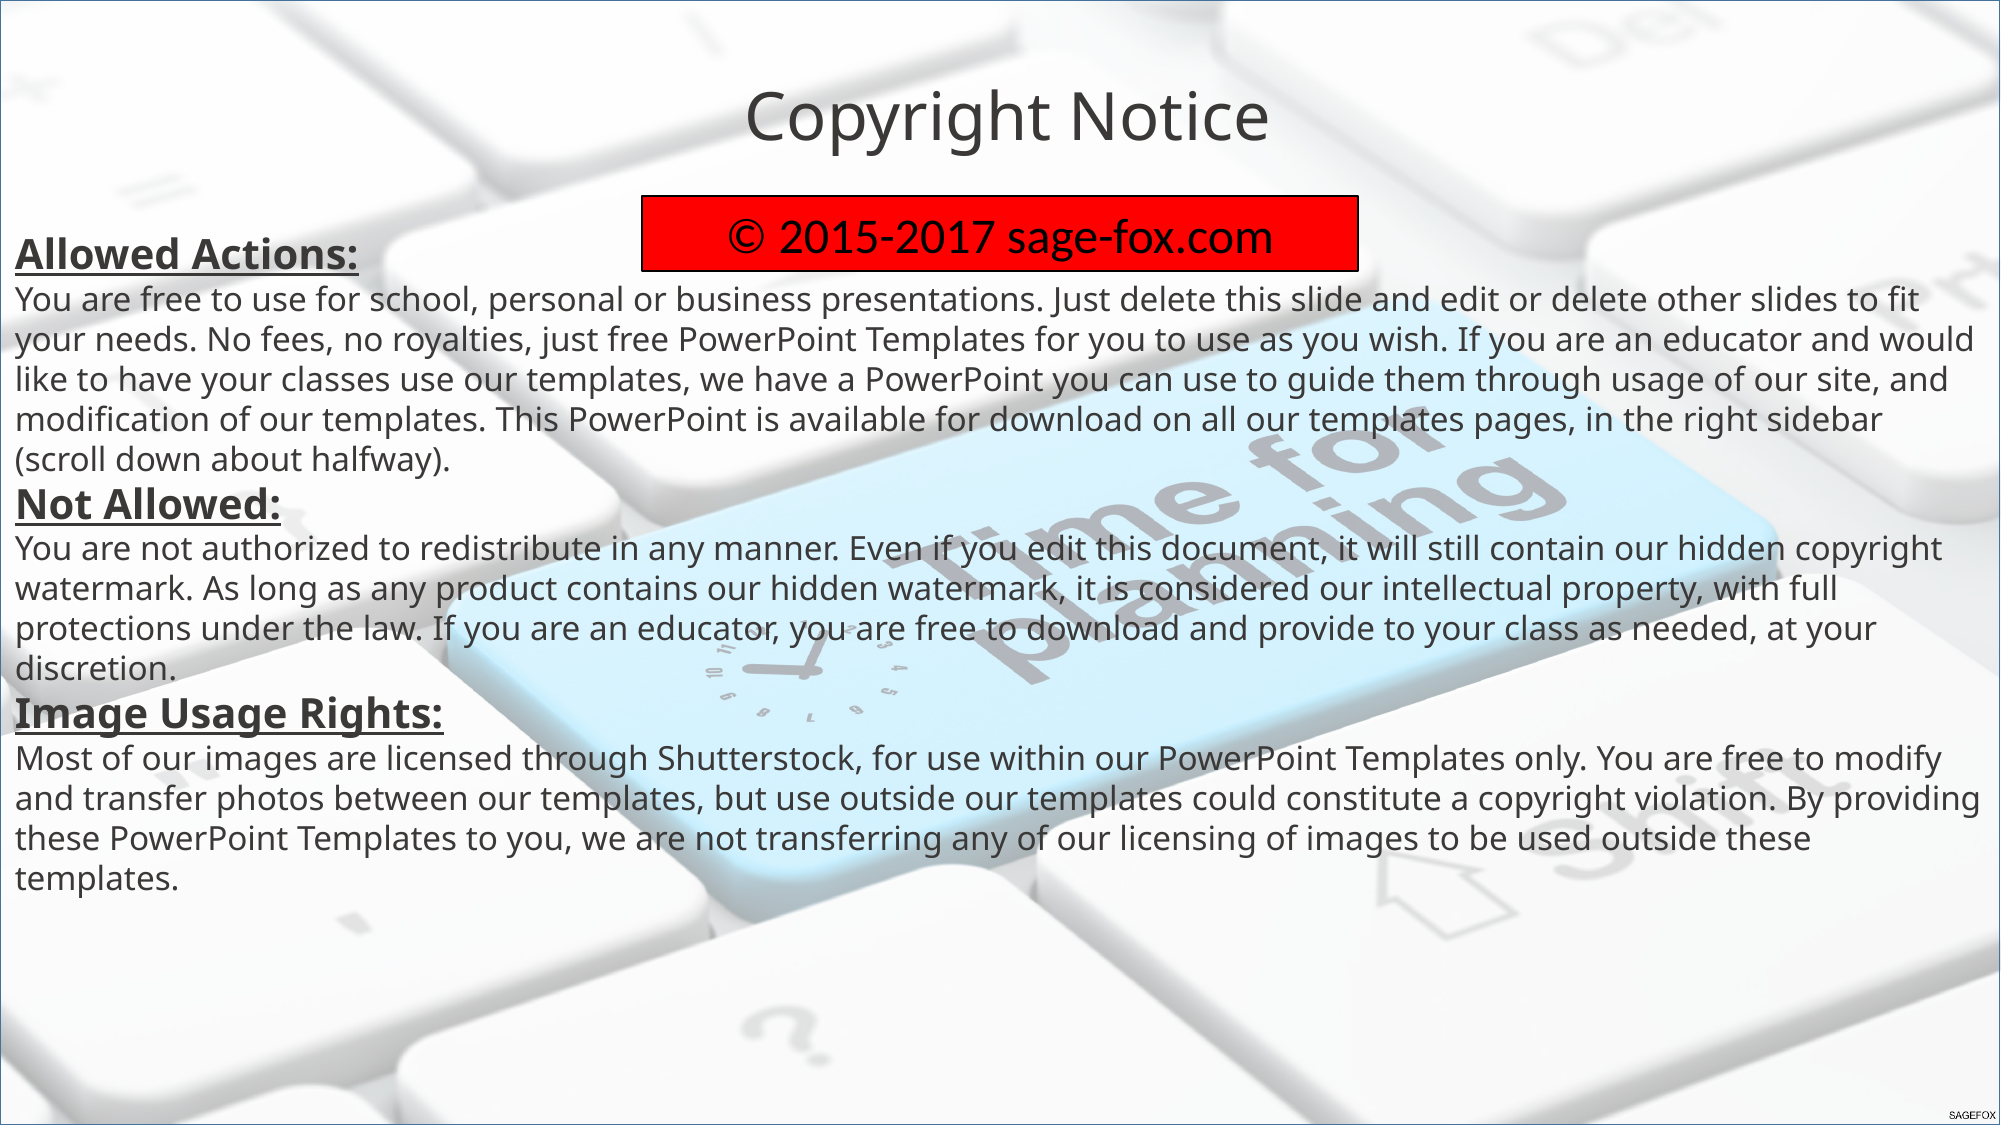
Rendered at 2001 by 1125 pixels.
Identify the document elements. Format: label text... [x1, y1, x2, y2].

text_box © 2015-2017 sage-fox.com [641, 196, 1358, 272]
text_box Allowed Actions: You are free to use for school, personal or business presentations. Just delete this slide and edit or delete other slides to fit your needs. No fees, no royalties, just free PowerPoint Templates for you to use as you wish. If you are an educator and would like to have your classes use our templates, we have a PowerPoint you can use to guide them through usage of our site, and modification of our templates. This PowerPoint is available for download on all our templates pages, in the right sidebar (scroll down about halfway). Not Allowed: You are not authorized to redistribute in any manner. Even if you edit this document, it will still contain our hidden copyright watermark. As long as any product contains our hidden watermark, it is considered our intellectual property, with full protections under the law. If you are an educator, you are free to download and provide to your class as needed, at your discretion. Image Usage Rights: Most of our images are licensed through Shutterstock, for use within our PowerPoint Templates only. You are free to modify and transfer photos between our templates, but use outside our templates could constitute a copyright violation. By providing these PowerPoint Templates to you, we are not transferring any of our licensing of images to be used outside these templates. [0, 0, 2000, 1125]
title Copyright Notice [493, 60, 1524, 178]
